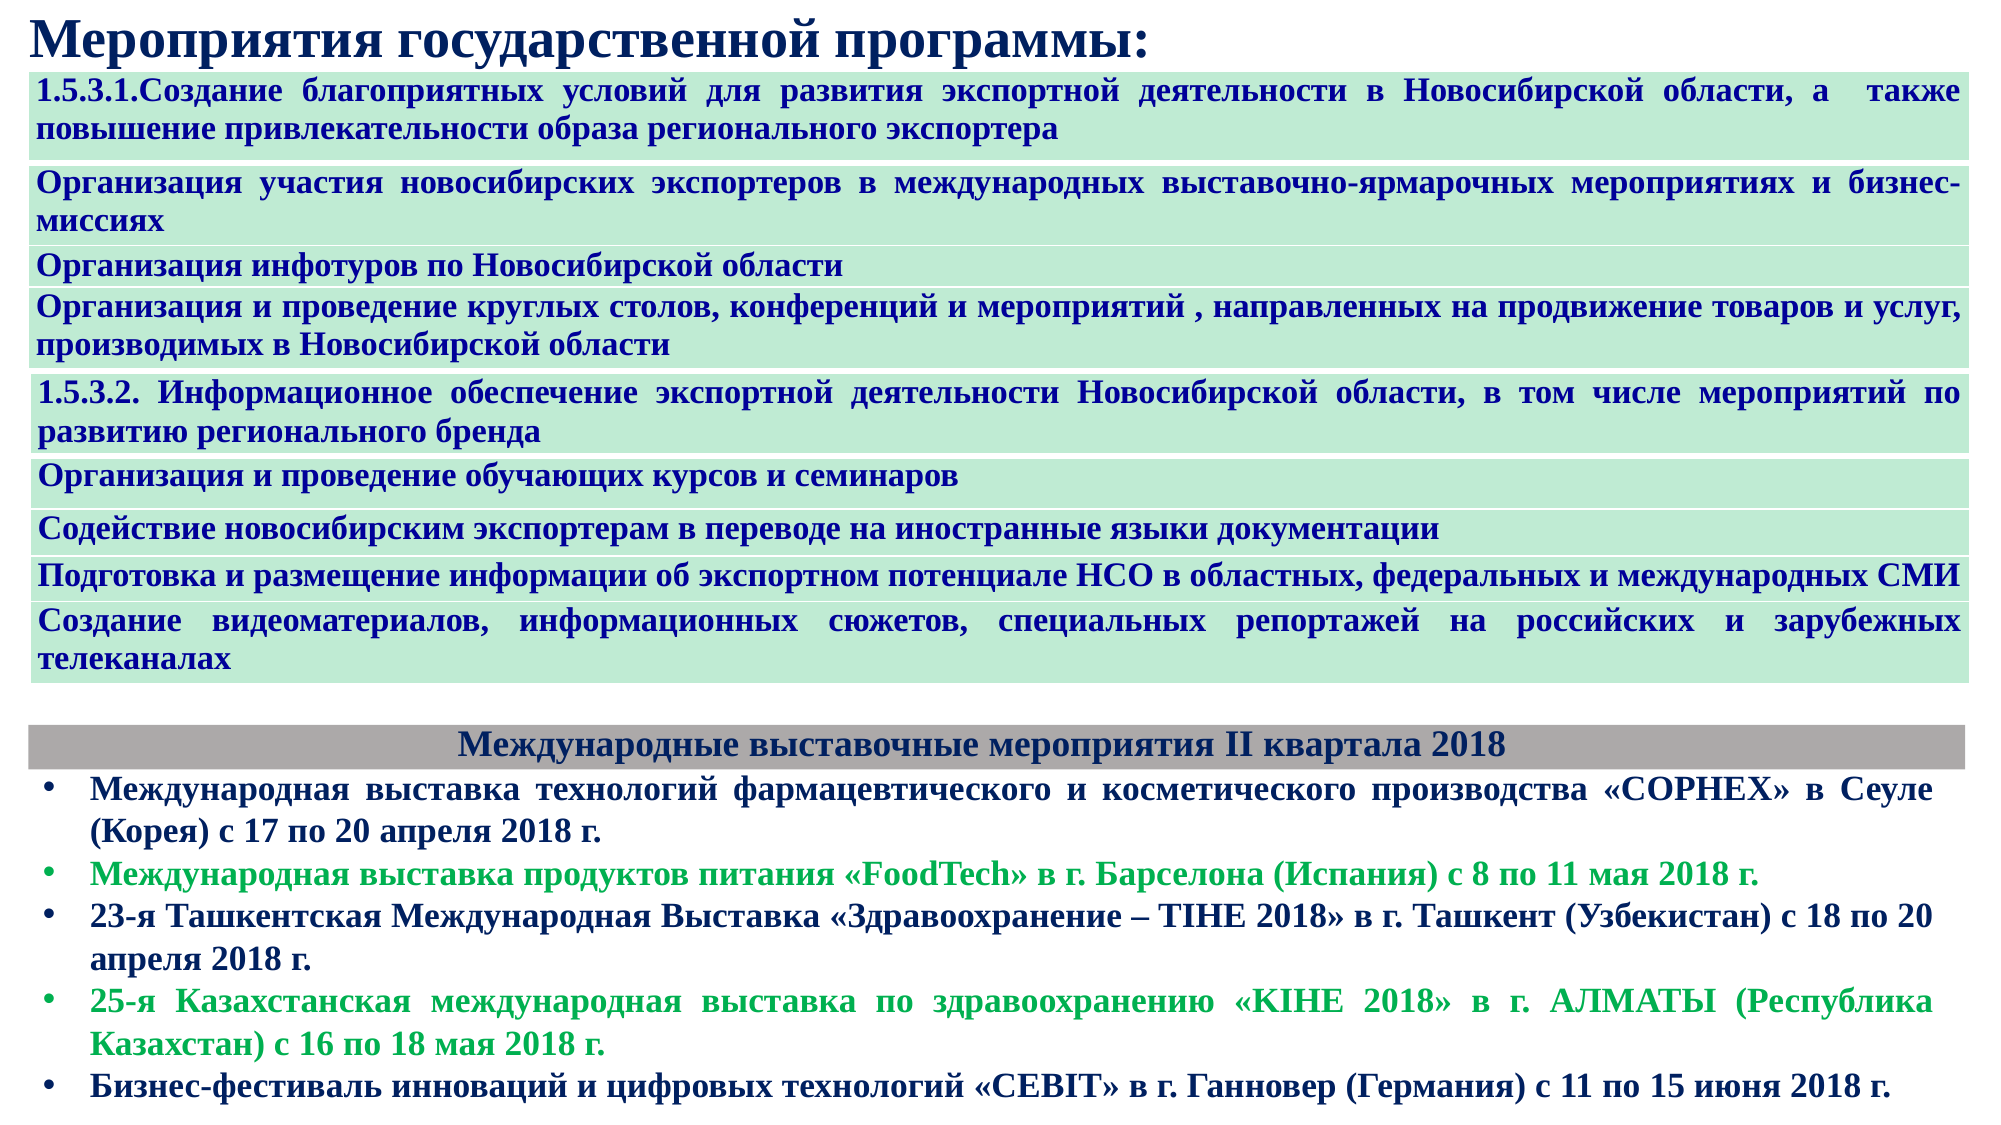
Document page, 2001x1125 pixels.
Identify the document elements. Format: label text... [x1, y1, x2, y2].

text_box Международные выставочные мероприятия II квартала 2018 [442, 711, 1522, 771]
table_cell Организация участия новосибирских экспортеров в международных выставочно-ярмарочных мероприятиях и бизнес-миссиях [29, 166, 1969, 245]
text_box Международная выставка технологий фармацевтического и косметического производства «COPHEX» в Сеуле (Корея) с 17 по 20 апреля 2018 г. Международная выставка продуктов питания «FoodTech» в г. Барселона (Испания) с 8 по 11 мая 2018 г. 23-я Ташкентская Международная Выставка «Здравоохранение – TIHE 2018» в г. Ташкент (Узбекистан) с 18 по 20 апреля 2018 г. 25-я Казахстанская международная выставка по здравоохранению «KIHE 2018» в г. АЛМАТЫ (Республика Казахстан) с 16 по 18 мая 2018 г. Бизнес-фестиваль инноваций и цифровых технологий «CEBIT» в г. Ганновер (Германия) с 11 по 15 июня 2018 г. [28, 770, 1949, 1113]
text_box [28, 724, 442, 770]
text_box Мероприятия государственной программы: [9, 0, 1522, 79]
table_cell Организация и проведение обучающих курсов и семинаров [31, 459, 1969, 508]
table_header 1.5.3.2. Информационное обеспечение экспортной деятельности Новосибирской области, в том числе мероприятий по развитию регионального бренда [31, 374, 1969, 453]
table_cell Подготовка и размещение информации об экспортном потенциале НСО в областных, федеральных и международных СМИ [31, 557, 1969, 601]
table_cell Создание видеоматериалов, информационных сюжетов, специальных репортажей на российских и зарубежных телеканалах [31, 602, 1969, 683]
table_header 1.5.3.1.Создание благоприятных условий для развития экспортной деятельности в Новосибирской области, а также повышение привлекательности образа регионального экспортера [29, 72, 1969, 160]
text_box [1522, 724, 1966, 770]
table_cell Организация и проведение круглых столов, конференций и мероприятий , направленных на продвижение товаров и услуг, производимых в Новосибирской области [29, 288, 1969, 368]
table_cell Организация инфотуров по Новосибирской области [29, 246, 1969, 286]
table_cell Содействие новосибирским экспортерам в переводе на иностранные языки документации [31, 510, 1969, 555]
